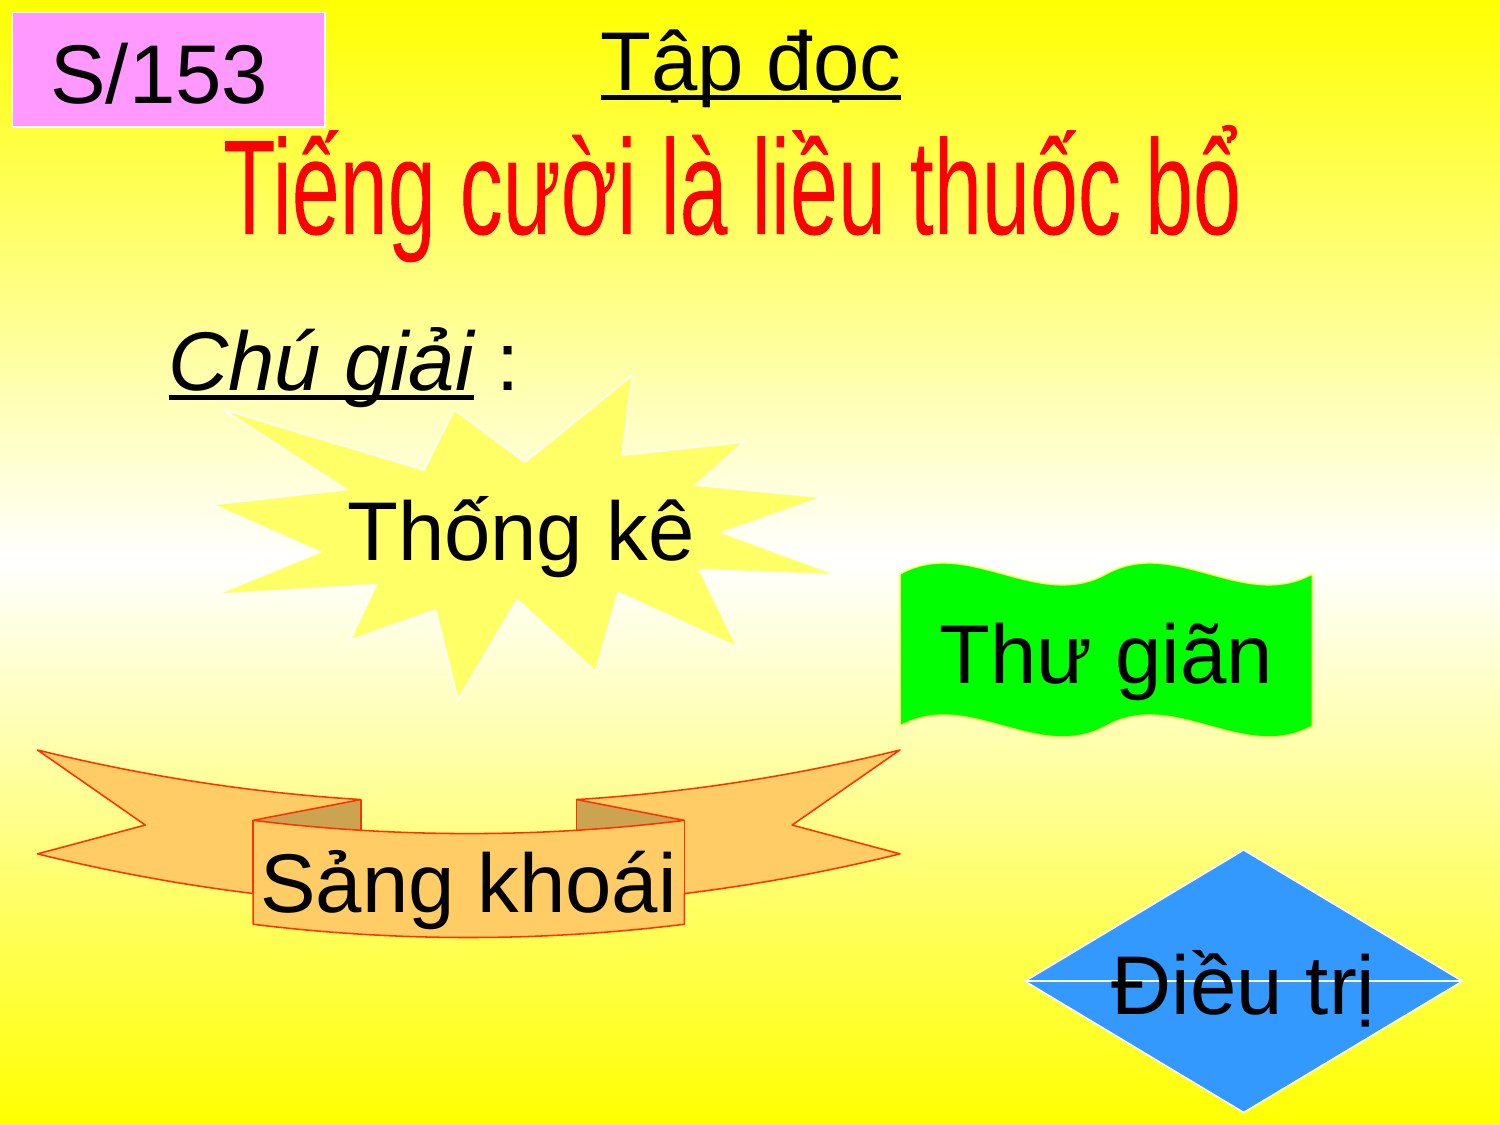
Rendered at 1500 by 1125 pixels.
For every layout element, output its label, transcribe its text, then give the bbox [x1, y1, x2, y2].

text_box Sảng khoái [37, 750, 901, 938]
text_box Điều trị [1024, 849, 1463, 1113]
text_box [328, 131, 337, 136]
text_box Chú giải : [37, 299, 663, 415]
text_box Tập đọc [562, 0, 975, 115]
text_box S/153 [12, 12, 325, 128]
text_box [794, 131, 802, 136]
text_box Thống kê [212, 375, 838, 700]
text_box Thư giãn [900, 562, 1313, 738]
text_box [1066, 131, 1075, 136]
text_box [1223, 125, 1236, 136]
